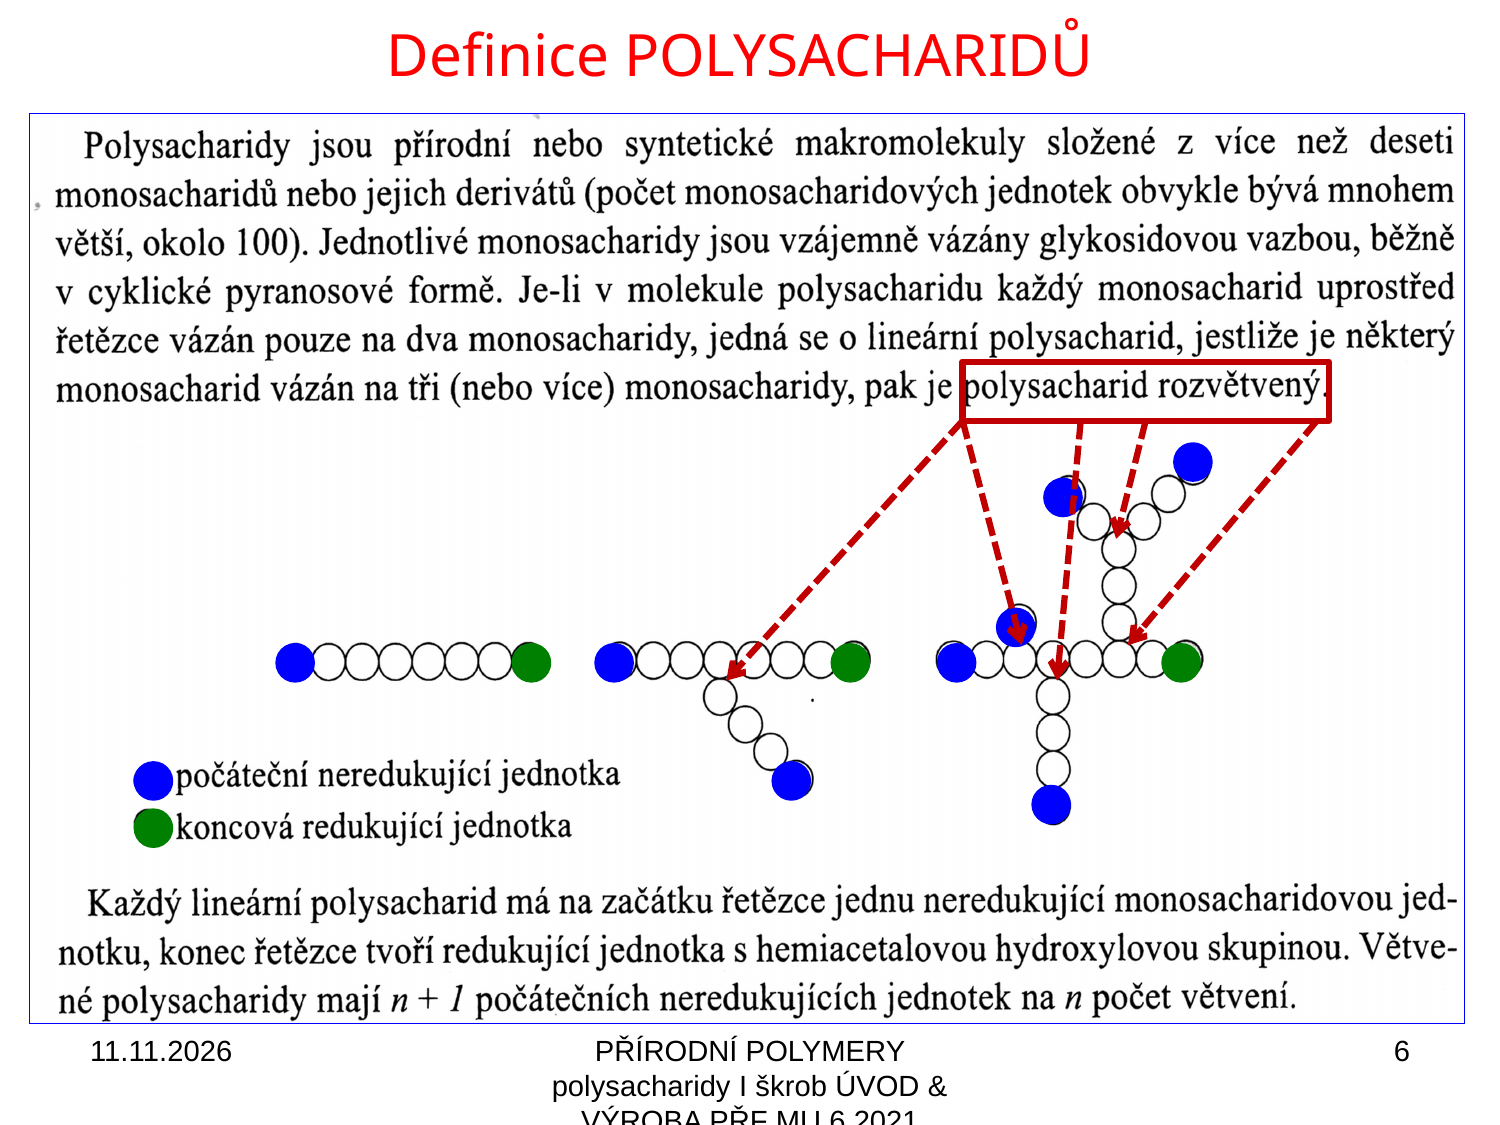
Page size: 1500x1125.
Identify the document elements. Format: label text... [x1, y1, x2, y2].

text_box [1115, 420, 1126, 540]
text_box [726, 420, 963, 681]
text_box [962, 420, 1022, 646]
title Definice POLYSACHARIDŮ [64, 18, 1416, 88]
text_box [1127, 420, 1318, 646]
slide_number 6 [1074, 1030, 1426, 1103]
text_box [1056, 420, 1081, 681]
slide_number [74, 1030, 426, 1103]
picture [29, 113, 1465, 1024]
footer PŘÍRODNÍ POLYMERY polysacharidy I škrob ÚVOD & VÝROBA PŘF MU 6 2021 [512, 1030, 988, 1103]
